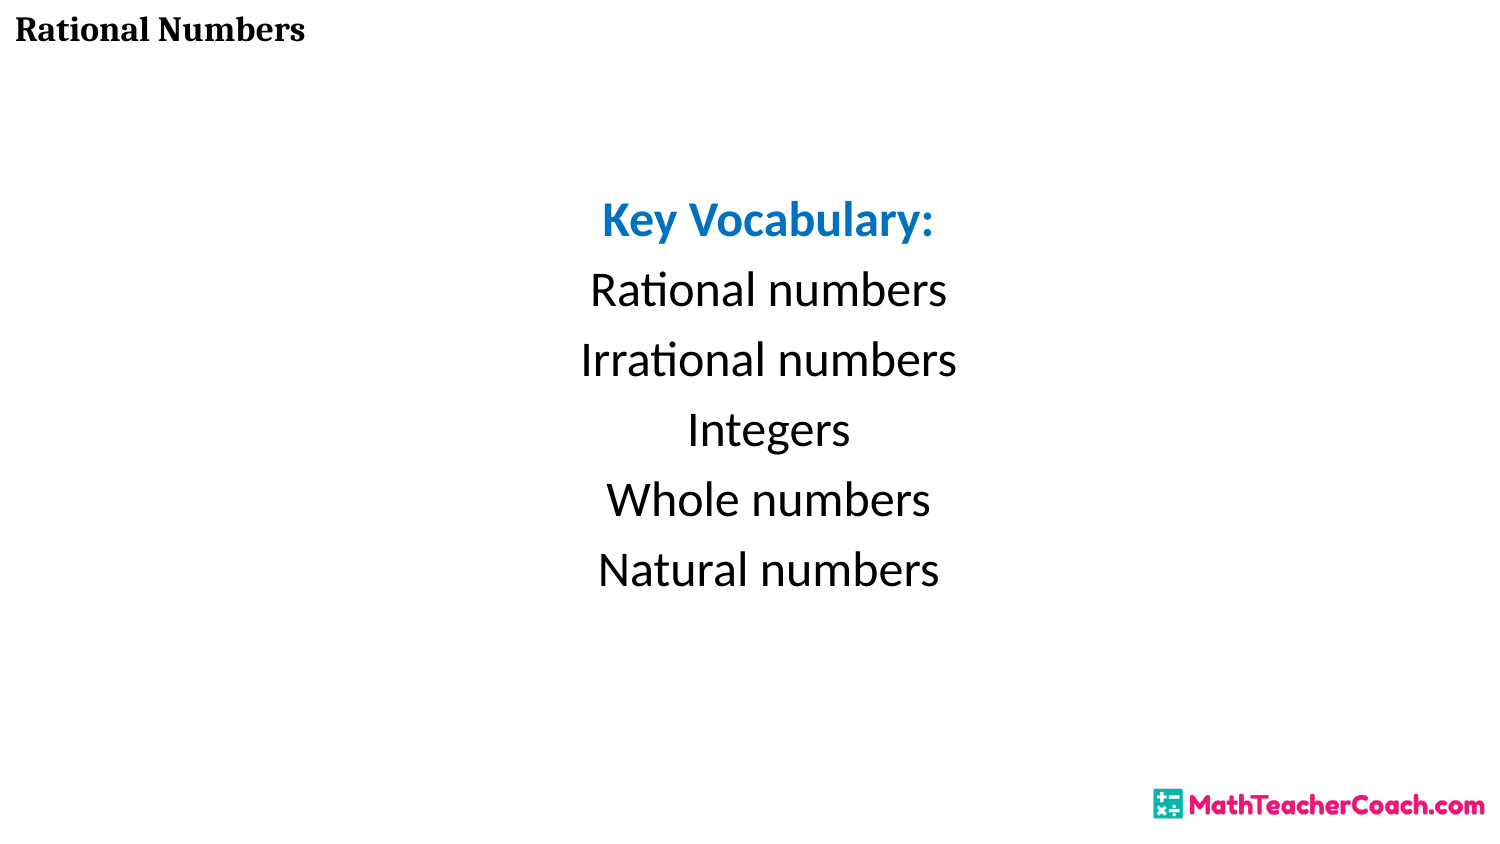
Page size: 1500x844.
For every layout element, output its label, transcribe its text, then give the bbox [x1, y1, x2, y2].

picture [1149, 784, 1487, 821]
title Rational Numbers [0, 0, 1350, 57]
list Key Vocabulary: Rational numbers Irrational numbers Integers Whole numbers Natural numbers [37, 109, 1500, 785]
